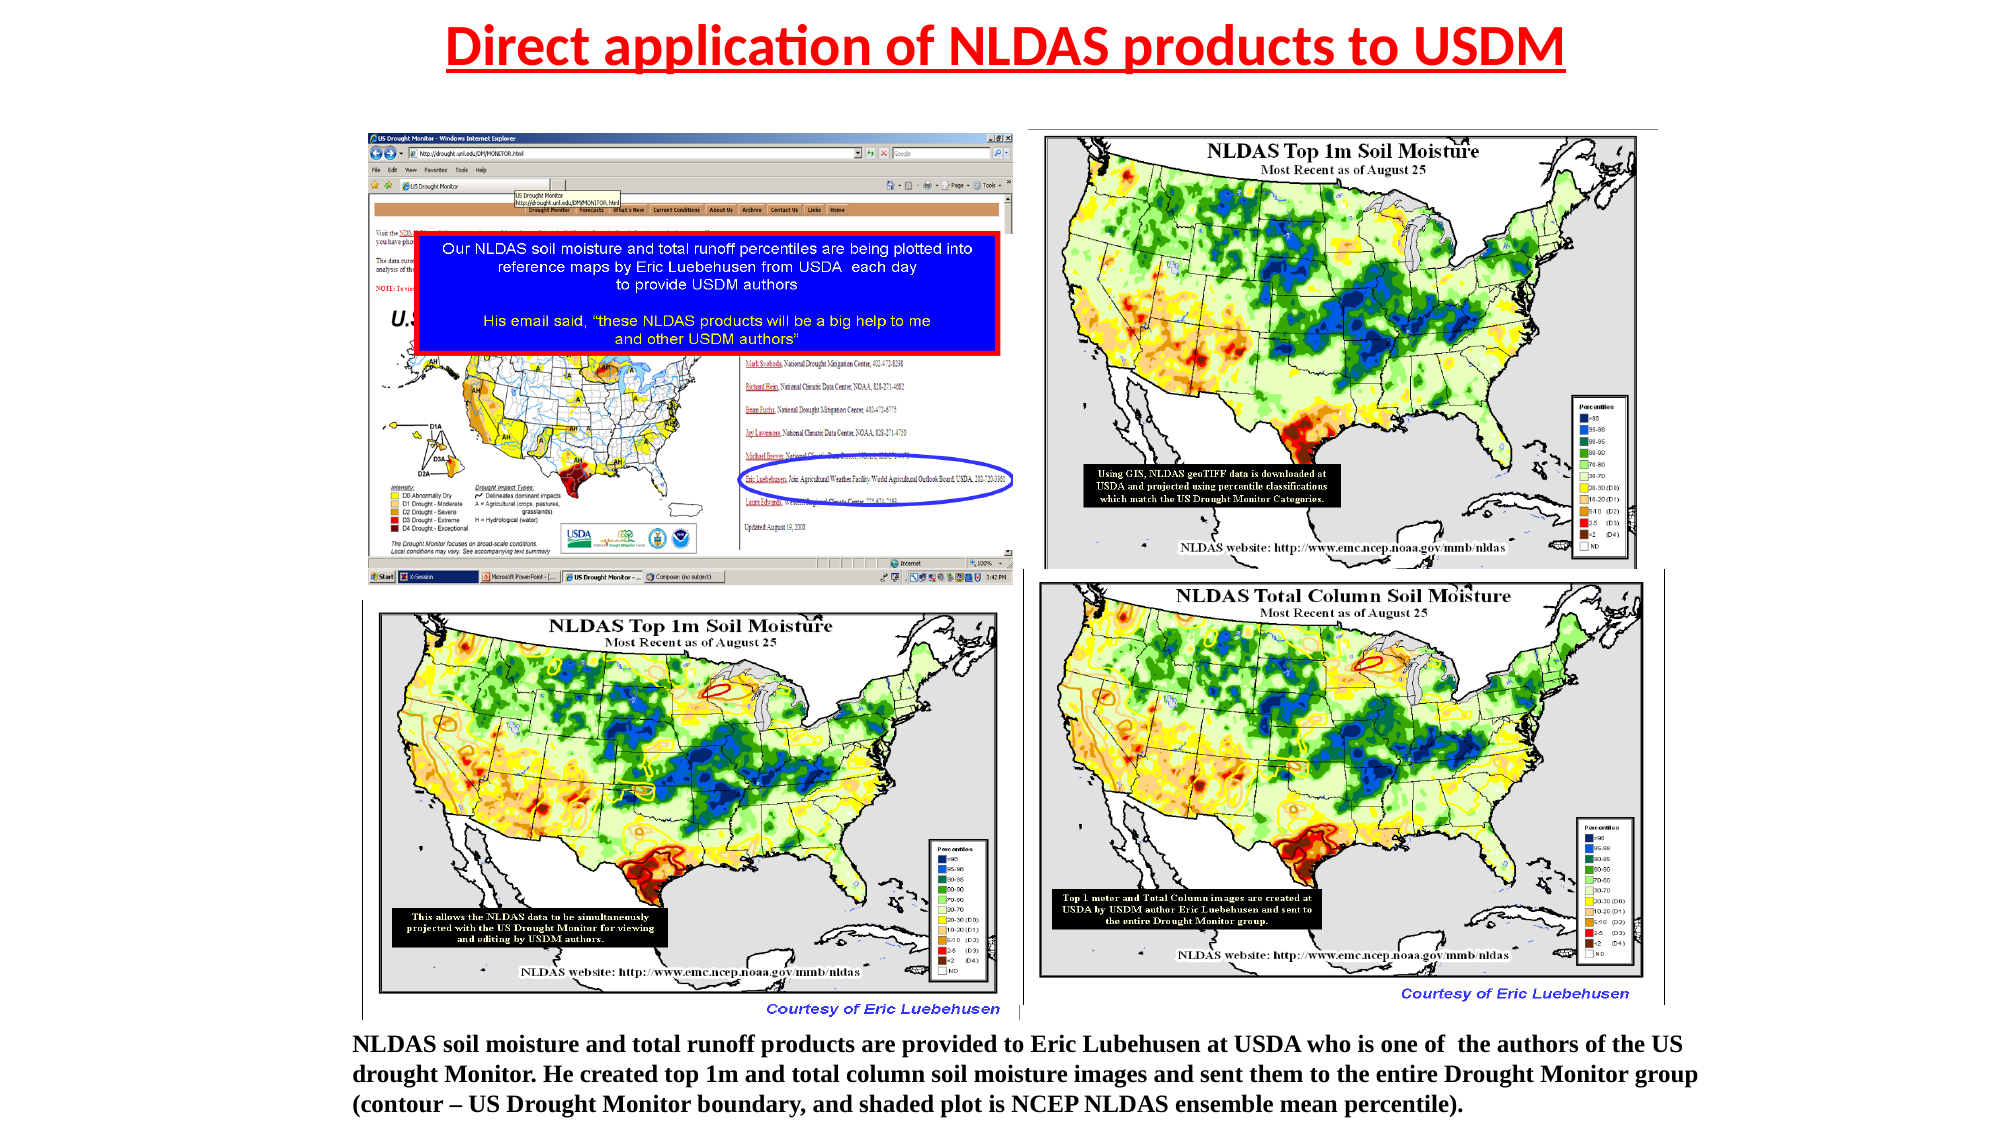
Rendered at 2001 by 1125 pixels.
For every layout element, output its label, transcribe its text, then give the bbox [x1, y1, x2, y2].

text_box Direct application of NLDAS products to USDM [430, 0, 1595, 85]
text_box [337, 118, 1750, 1125]
